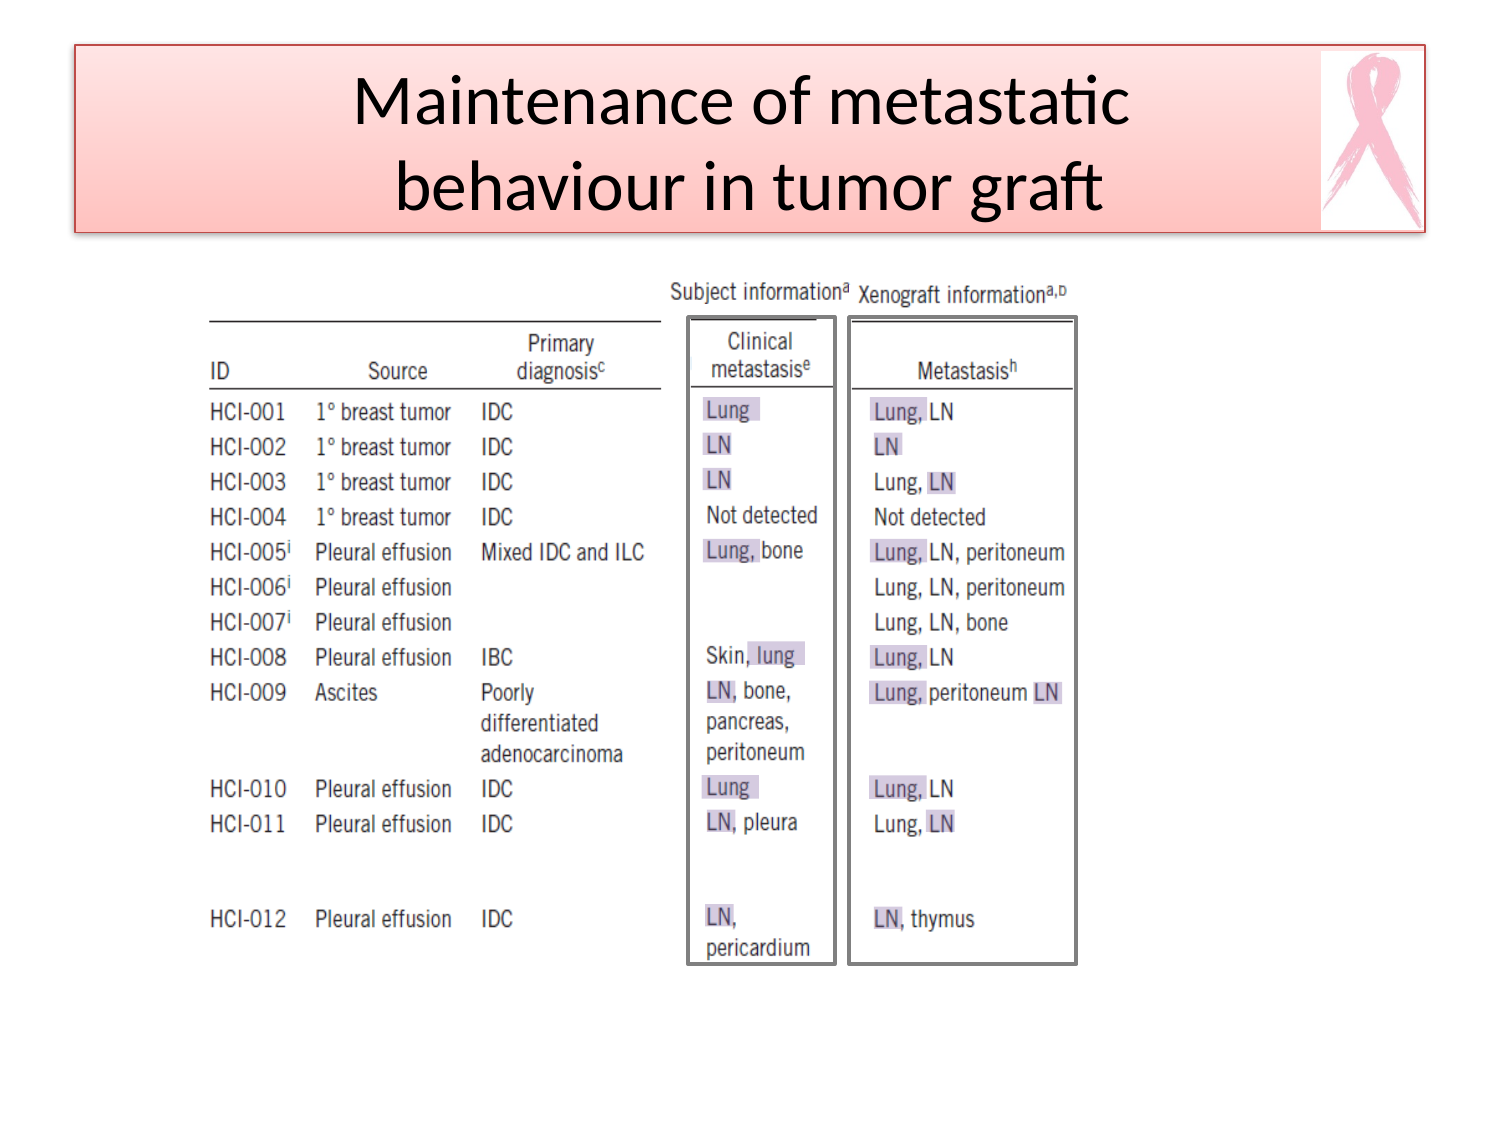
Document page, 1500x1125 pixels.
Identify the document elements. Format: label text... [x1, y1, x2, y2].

picture [851, 318, 1093, 965]
picture [655, 278, 1089, 309]
picture [690, 316, 835, 963]
picture [1321, 51, 1424, 230]
title Maintenance of metastatic behaviour in tumor graft [74, 44, 1426, 233]
picture [185, 316, 662, 965]
